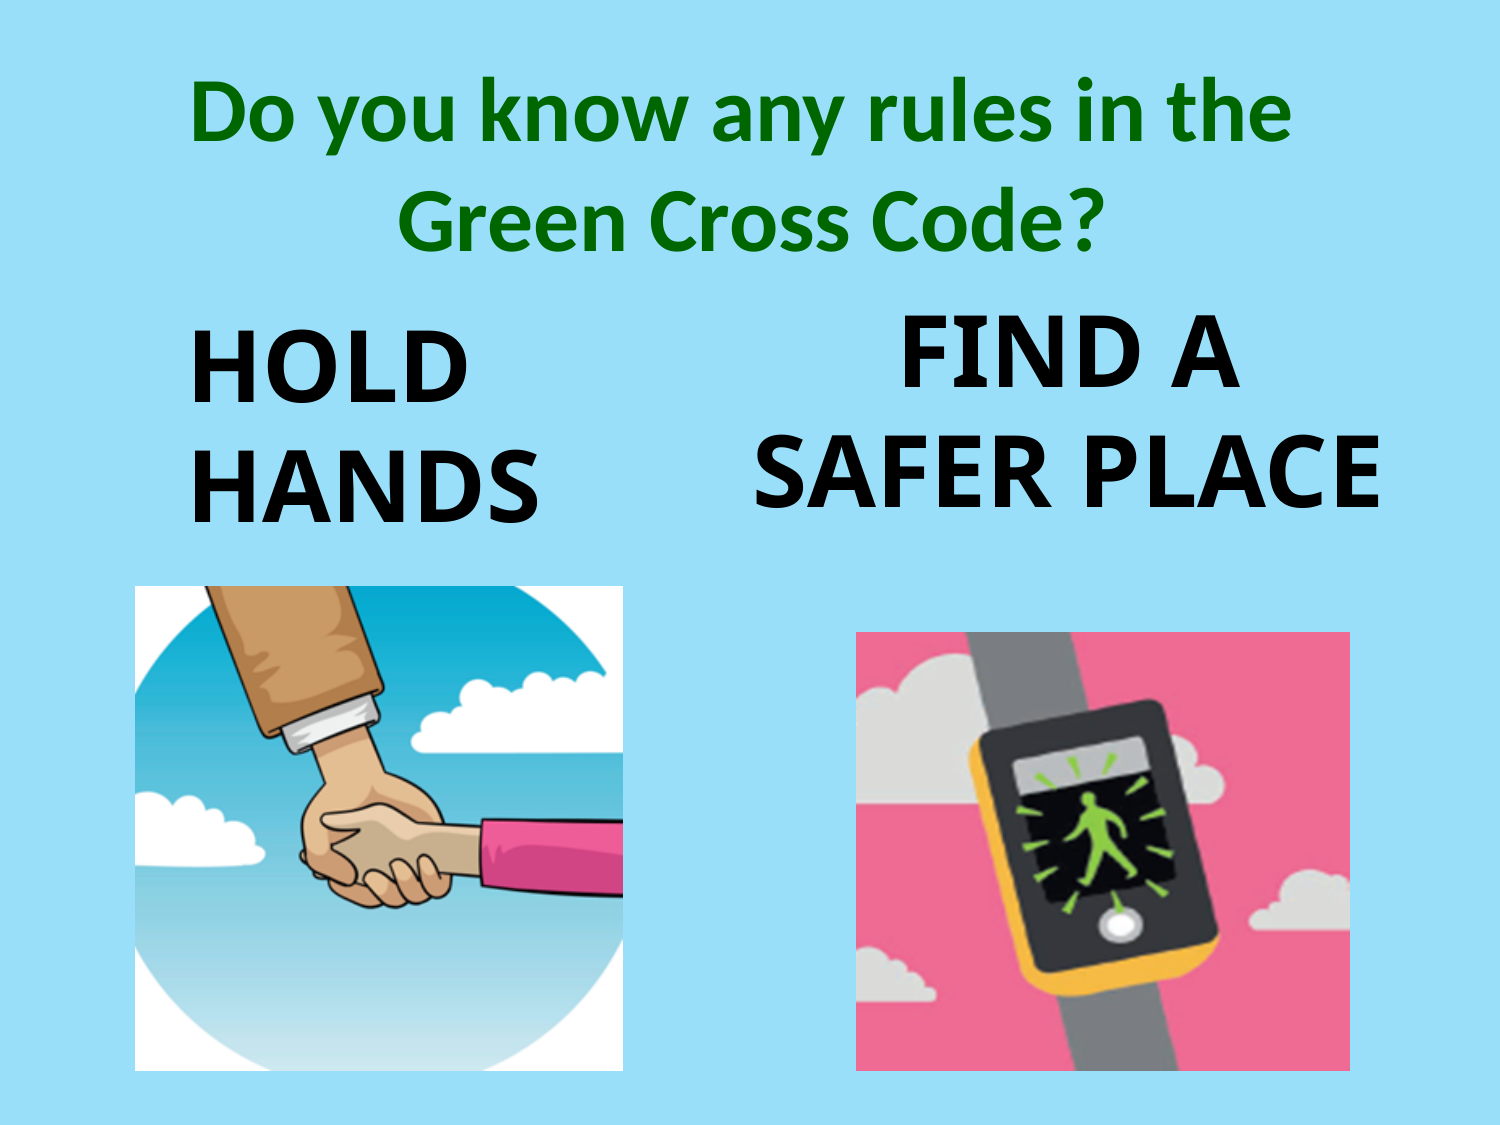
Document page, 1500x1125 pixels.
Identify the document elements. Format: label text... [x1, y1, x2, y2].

text_box FIND A SAFER PLACE [725, 279, 1412, 535]
text_box HOLD HANDS [171, 295, 821, 551]
picture [855, 632, 1350, 1072]
text_box Do you know any rules in the Green Cross Code? [64, 42, 1441, 278]
picture [135, 585, 623, 1072]
picture [357, 599, 540, 607]
